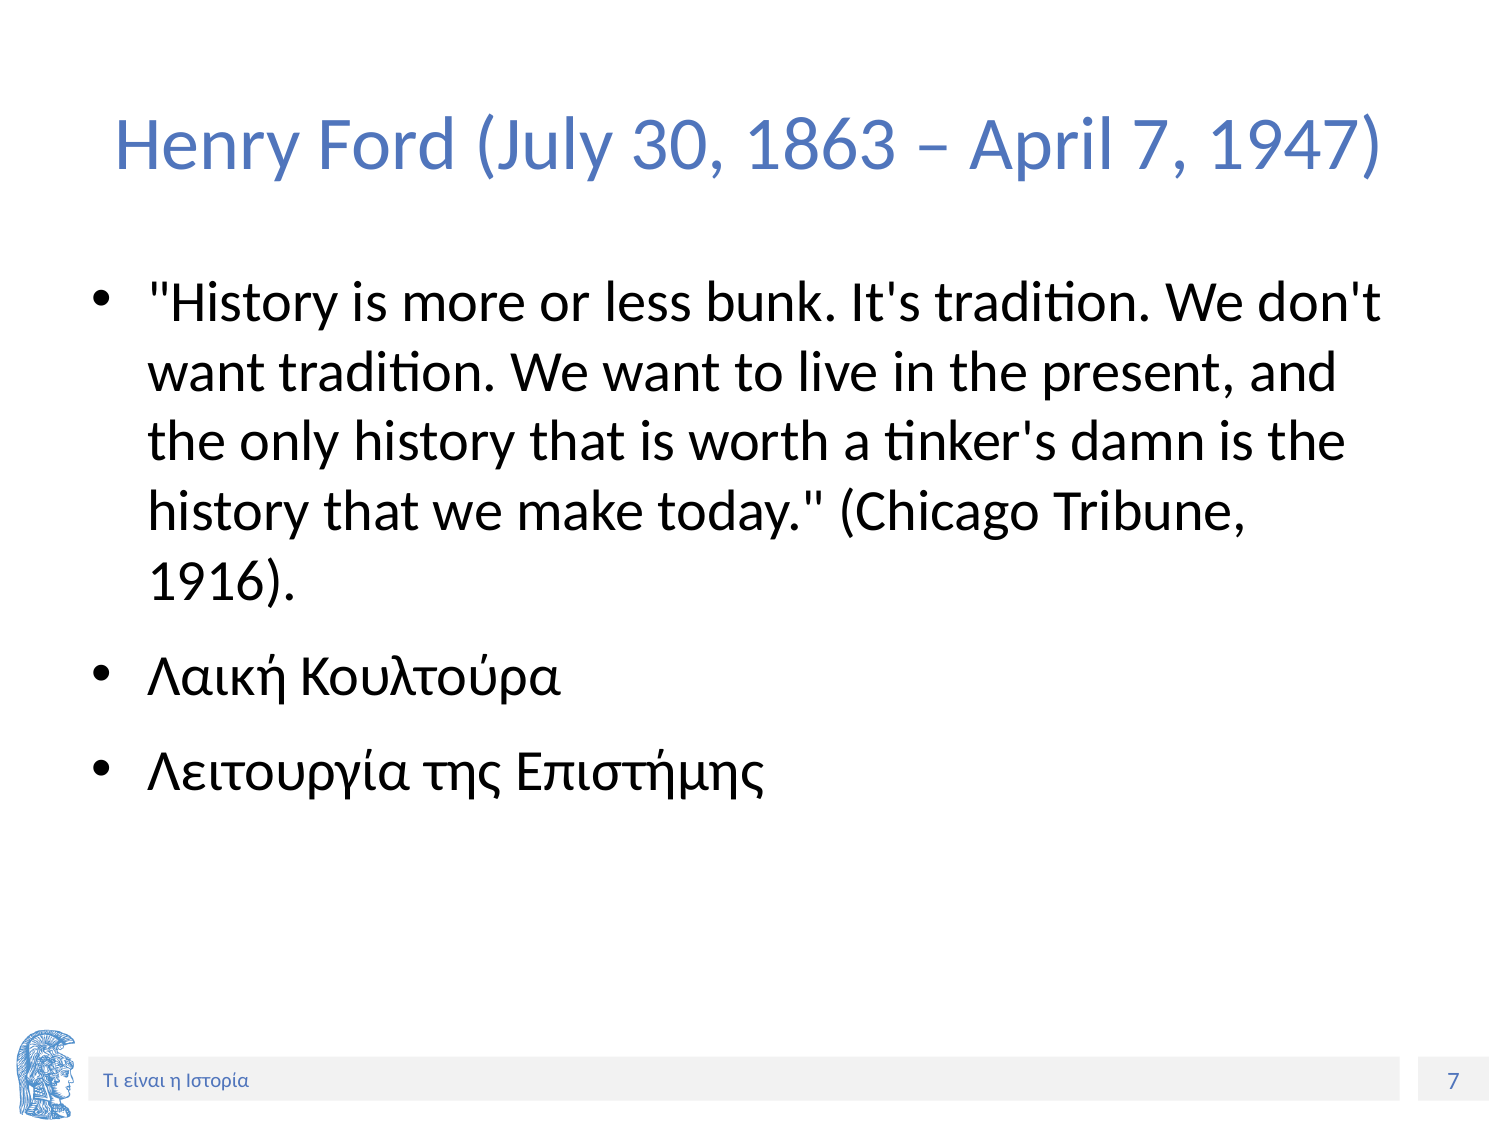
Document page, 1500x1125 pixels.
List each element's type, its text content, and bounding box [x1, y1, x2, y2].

title Henry Ford (July 30, 1863 – April 7, 1947) [75, 45, 1425, 233]
list "History is more or less bunk. It's tradition. We don't want tradition. We want to live in the present, and the only history that is worth a tinker's damn is the history that we make today." (Chicago Tribune, 1916). Λαική Κουλτούρα Λειτουργία της Επιστήμης [76, 255, 1427, 998]
picture [9, 1026, 81, 1120]
